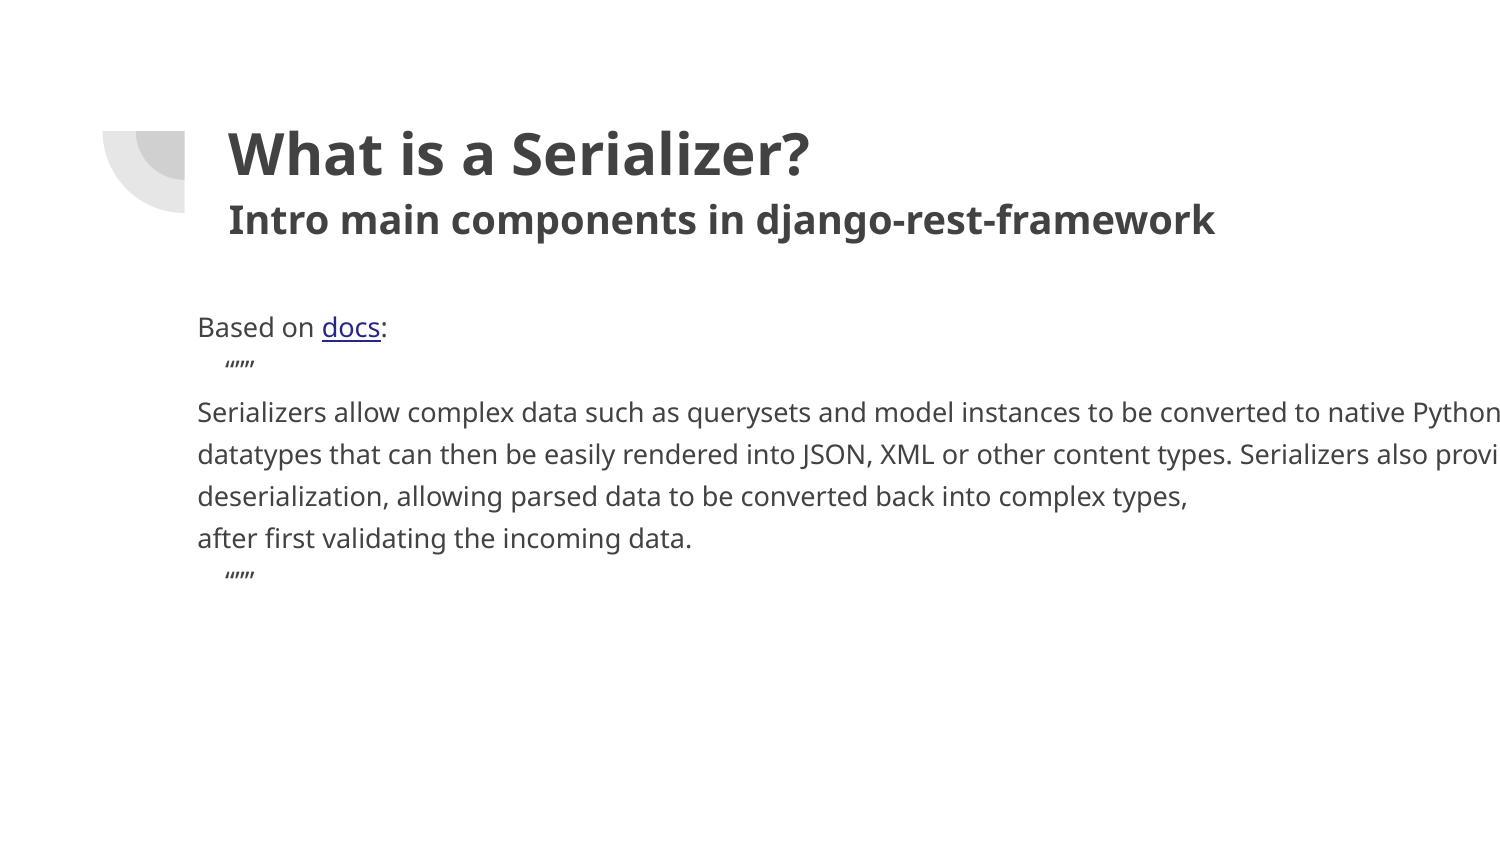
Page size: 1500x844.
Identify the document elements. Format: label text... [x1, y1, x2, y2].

list Based on docs: “”” Serializers allow complex data such as querysets and model instances to be converted to native Python datatypes that can then be easily rendered into JSON, XML or other content types. Serializers also provide deserialization, allowing parsed data to be converted back into complex types, after first validating the incoming data. “”” [182, 288, 1500, 785]
title What is a Serializer? Intro main components in django-rest-framework [213, 98, 1368, 263]
